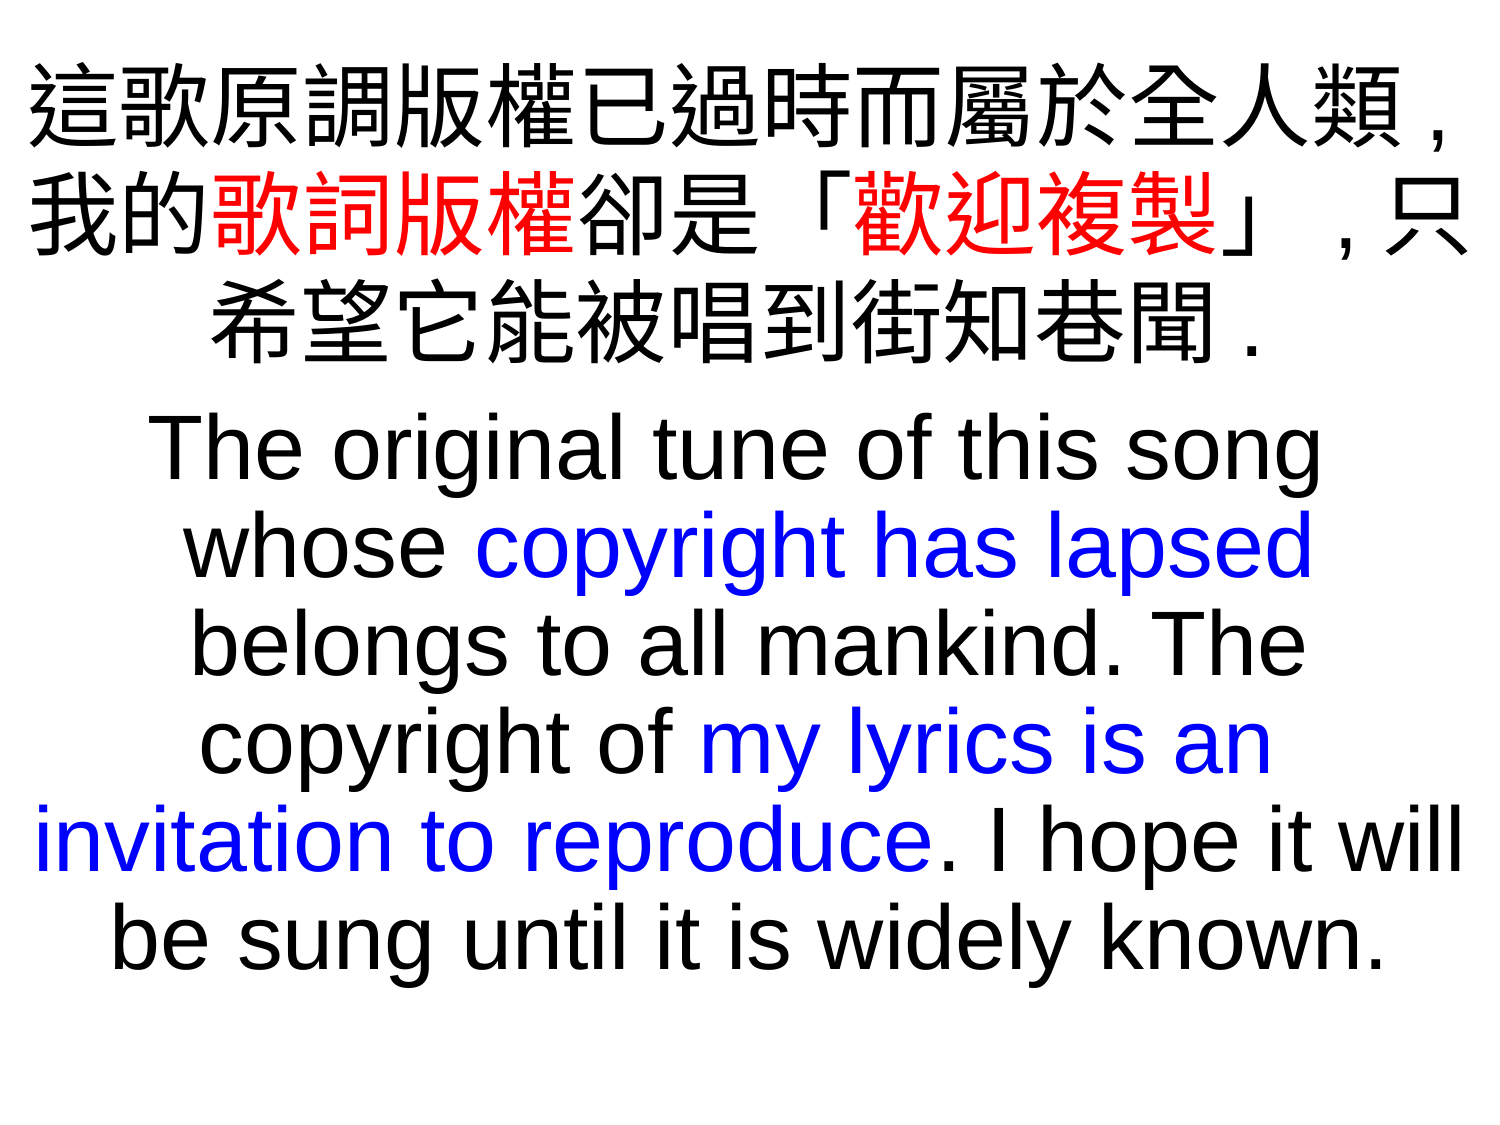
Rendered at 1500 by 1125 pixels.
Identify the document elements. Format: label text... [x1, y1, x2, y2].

subtitle 這歌原調版權已過時而屬於全人類,我的歌詞版權卻是「歡迎複製」,只希望它能被唱到街知巷聞. The original tune of this song whose copyright has lapsed belongs to all mankind. The copyright of my lyrics is an invitation to reproduce. I hope it will be sung until it is widely known. [0, 42, 1500, 1106]
